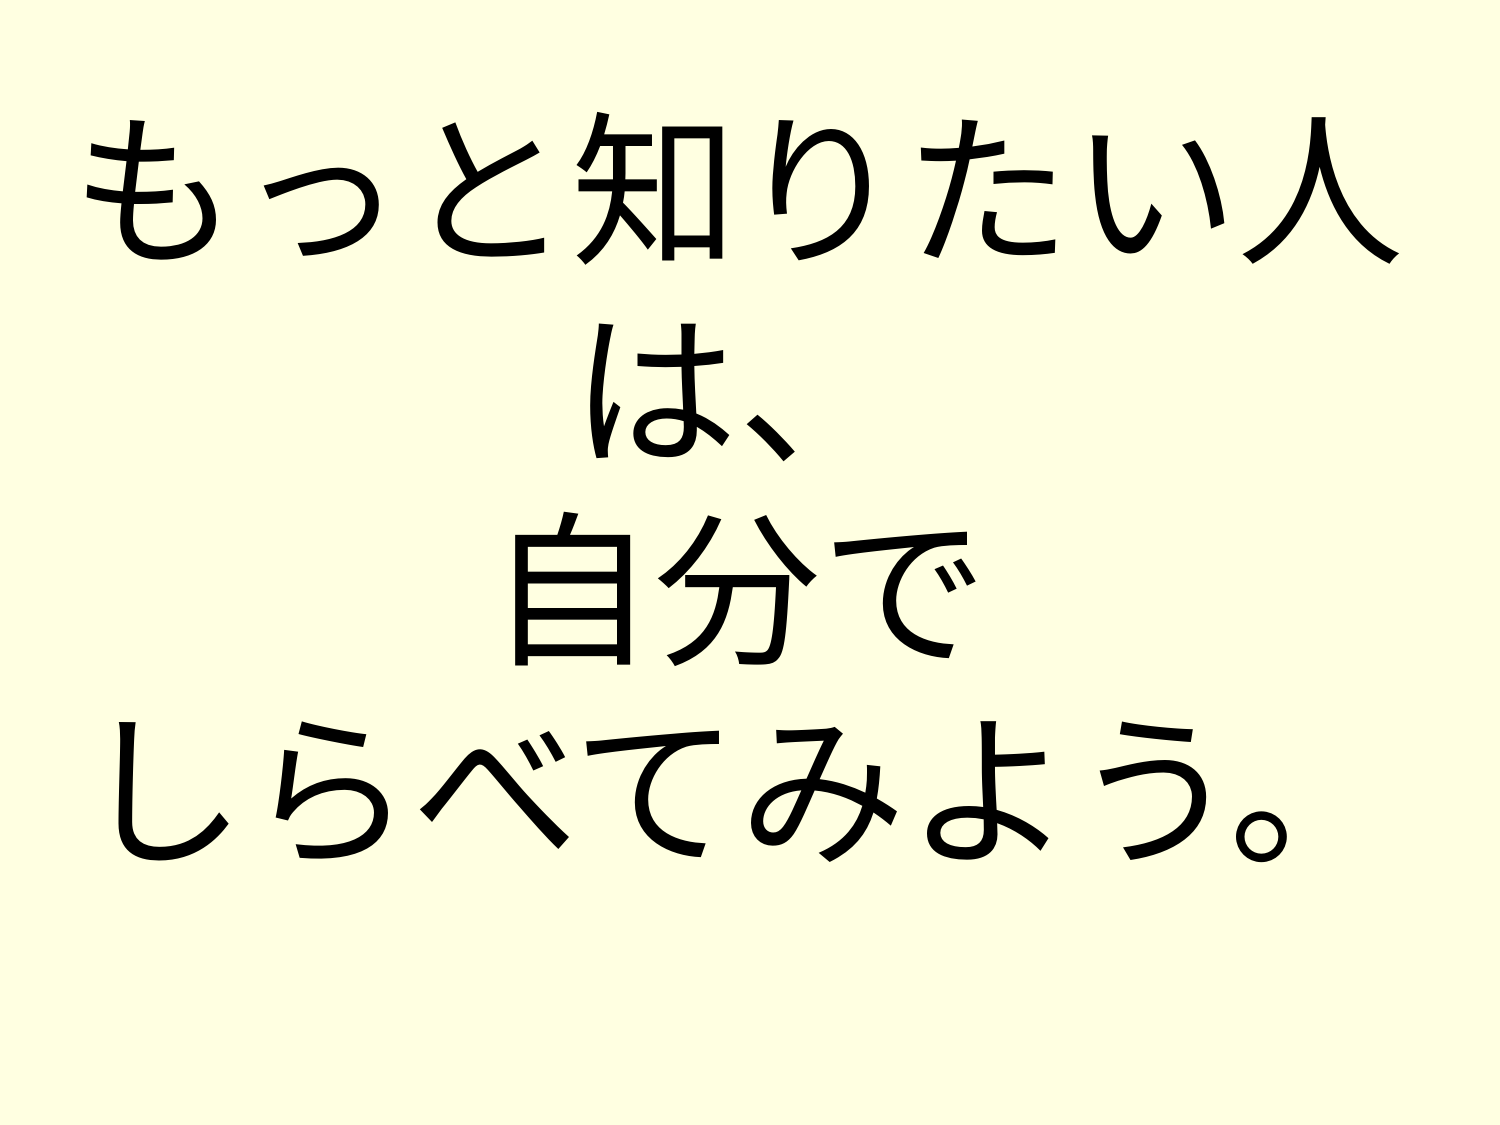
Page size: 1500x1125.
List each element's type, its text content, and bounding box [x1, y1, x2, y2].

title もっと知りたい人は、 自分で しらべてみよう。 [17, 196, 1459, 776]
